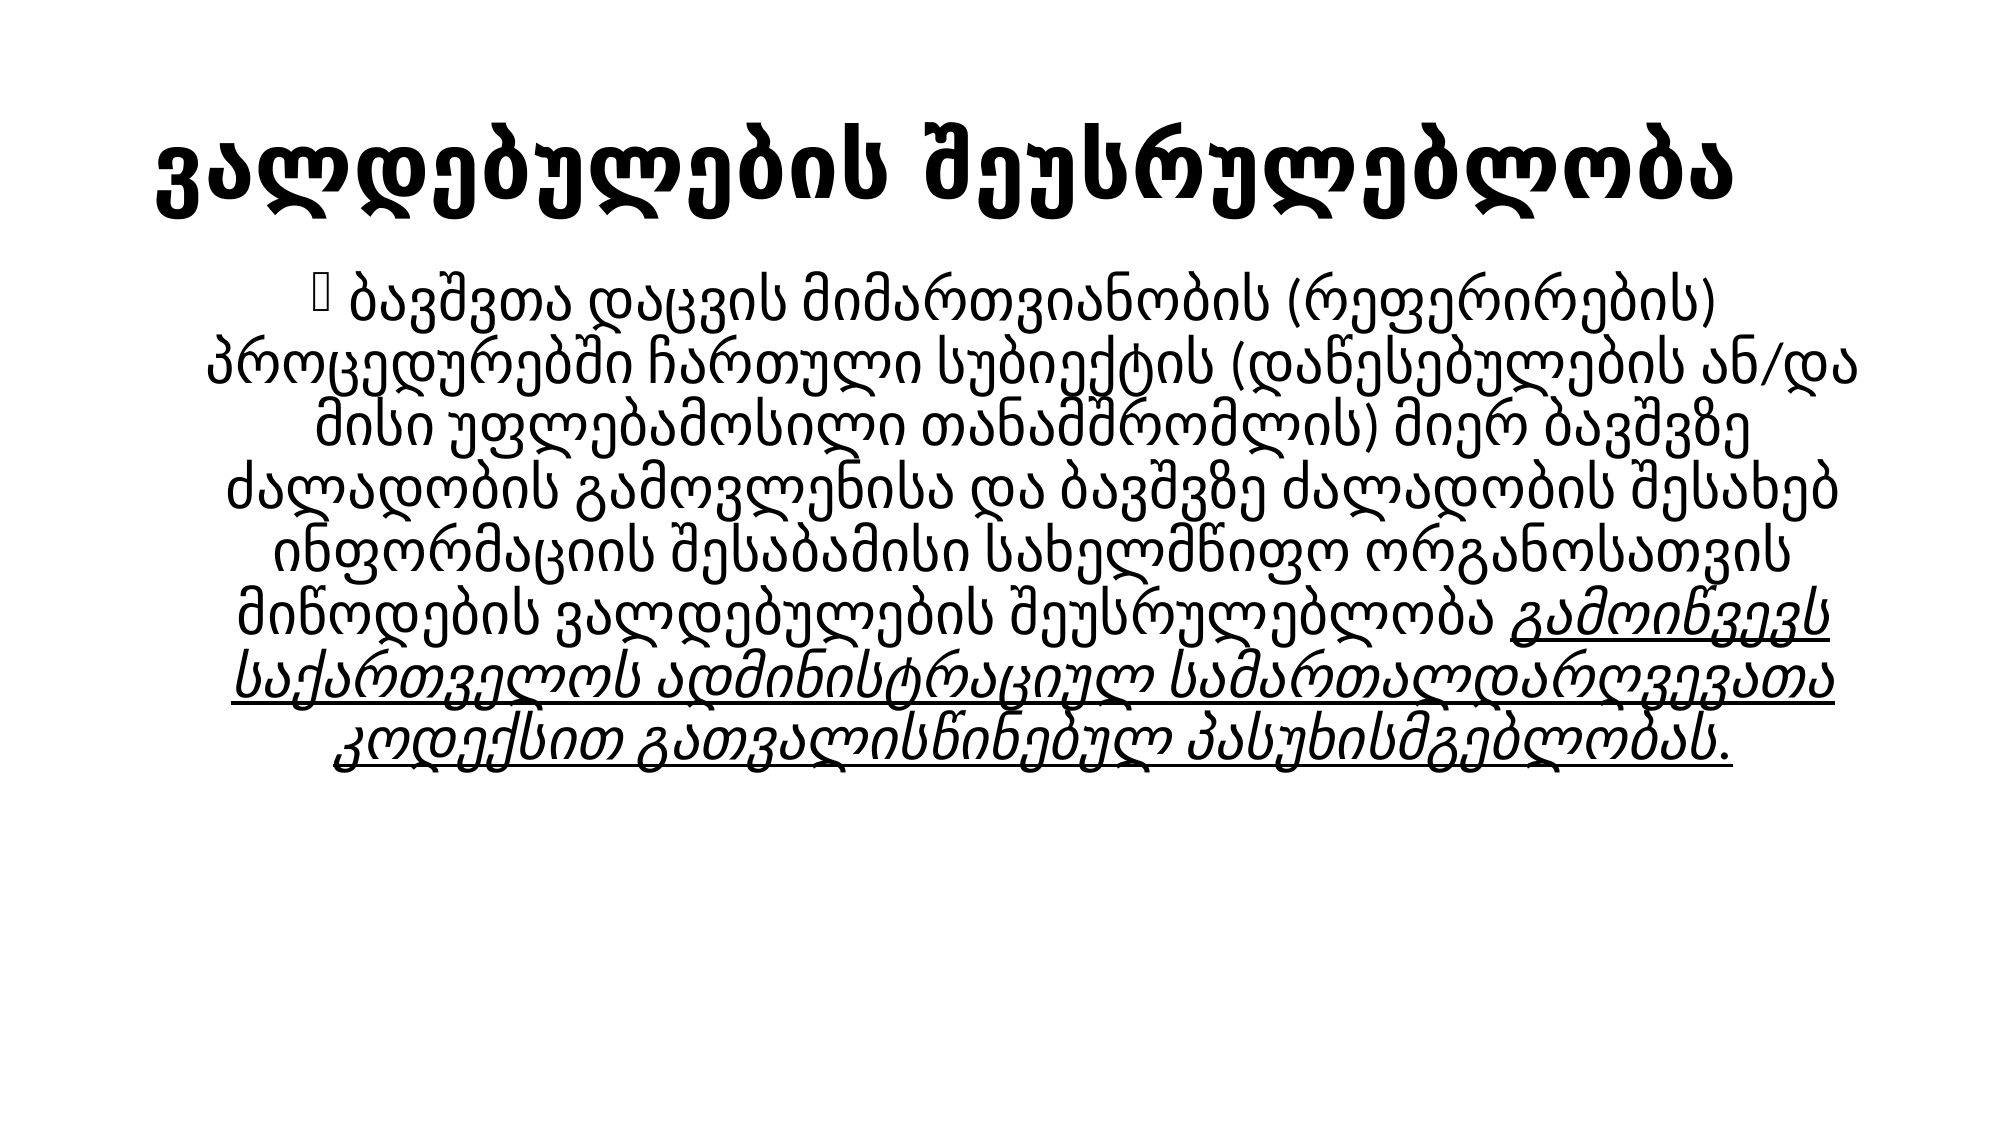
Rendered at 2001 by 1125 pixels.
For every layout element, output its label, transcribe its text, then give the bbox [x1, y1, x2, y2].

list ბავშვთა დაცვის მიმართვიანობის (რეფერირების) პროცედურებში ჩართული სუბიექტის (დაწესებულების ან/და მისი უფლებამოსილი თანამშრომლის) მიერ ბავშვზე ძალადობის გამოვლენისა და ბავშვზე ძალადობის შესახებ ინფორმაციის შესაბამისი სახელმწიფო ორგანოსათვის მიწოდების ვალდებულების შეუსრულებლობა გამოიწვევს საქართველოს ადმინისტრაციულ სამართალდარღვევათა კოდექსით გათვალისწინებულ პასუხისმგებლობას. [99, 262, 1930, 1062]
title ვალდებულების შეუსრულებლობა [137, 59, 1863, 262]
